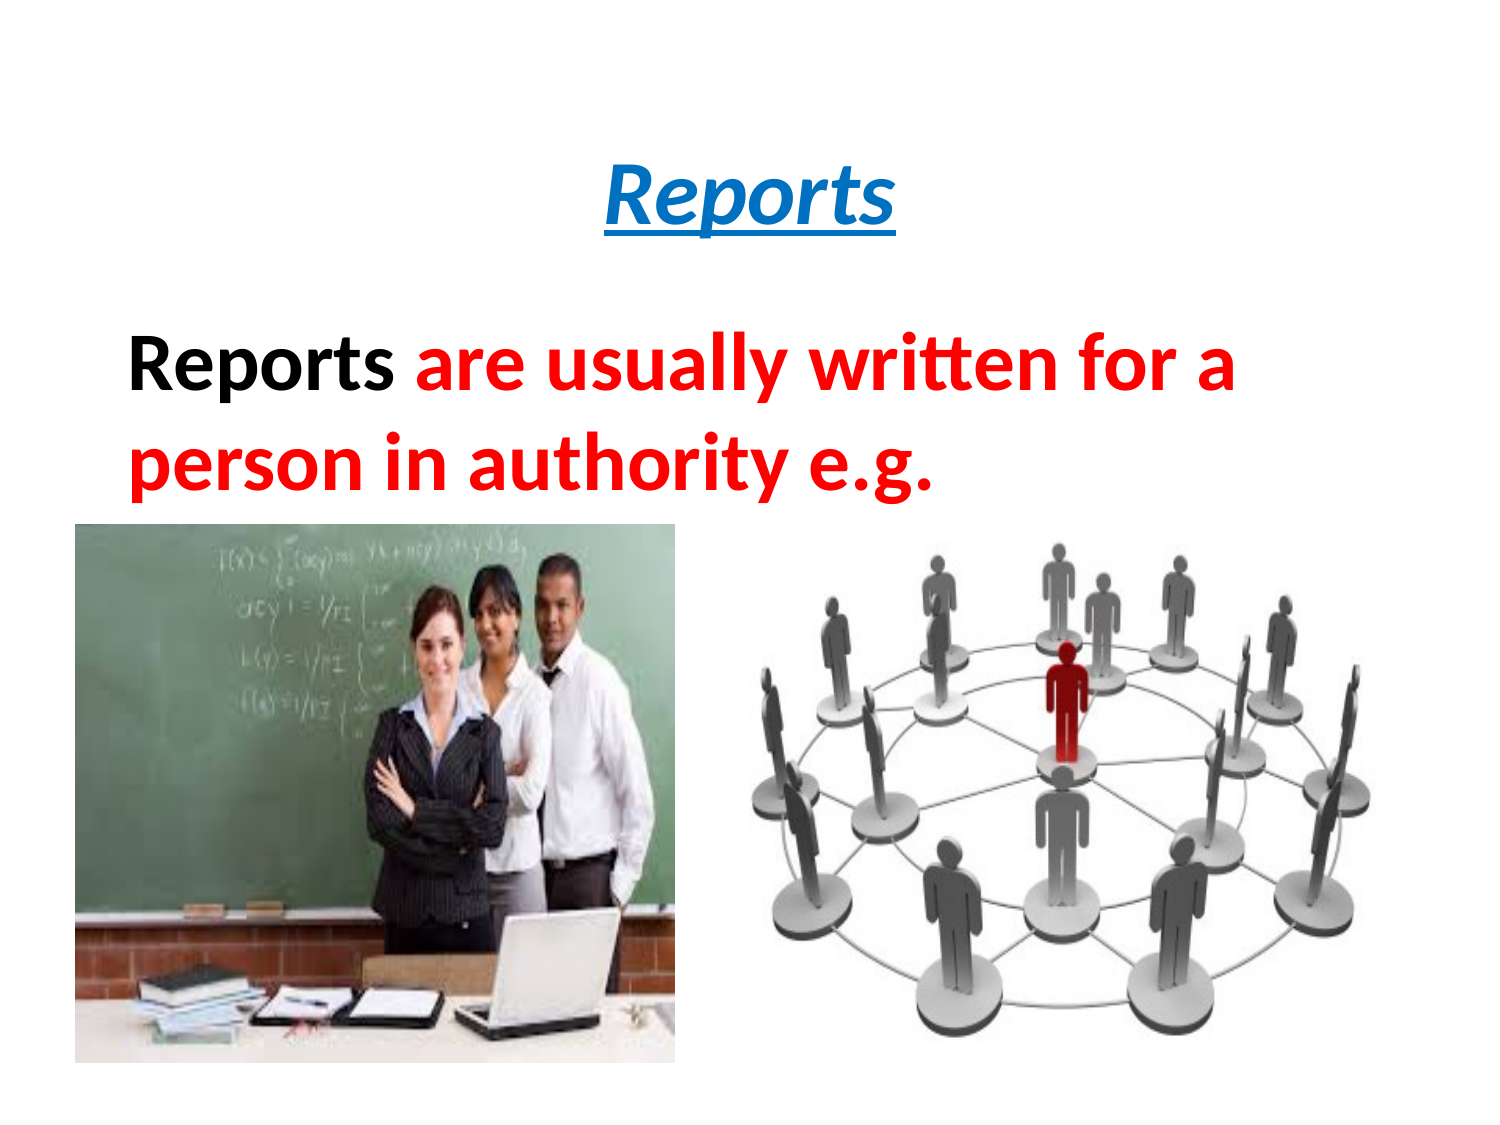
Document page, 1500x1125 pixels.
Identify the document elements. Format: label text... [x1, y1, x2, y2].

title Reports [112, 75, 1388, 299]
subtitle Reports are usually written for a person in authority e.g. [112, 299, 1388, 1050]
picture [74, 524, 676, 1063]
picture [737, 512, 1382, 1051]
